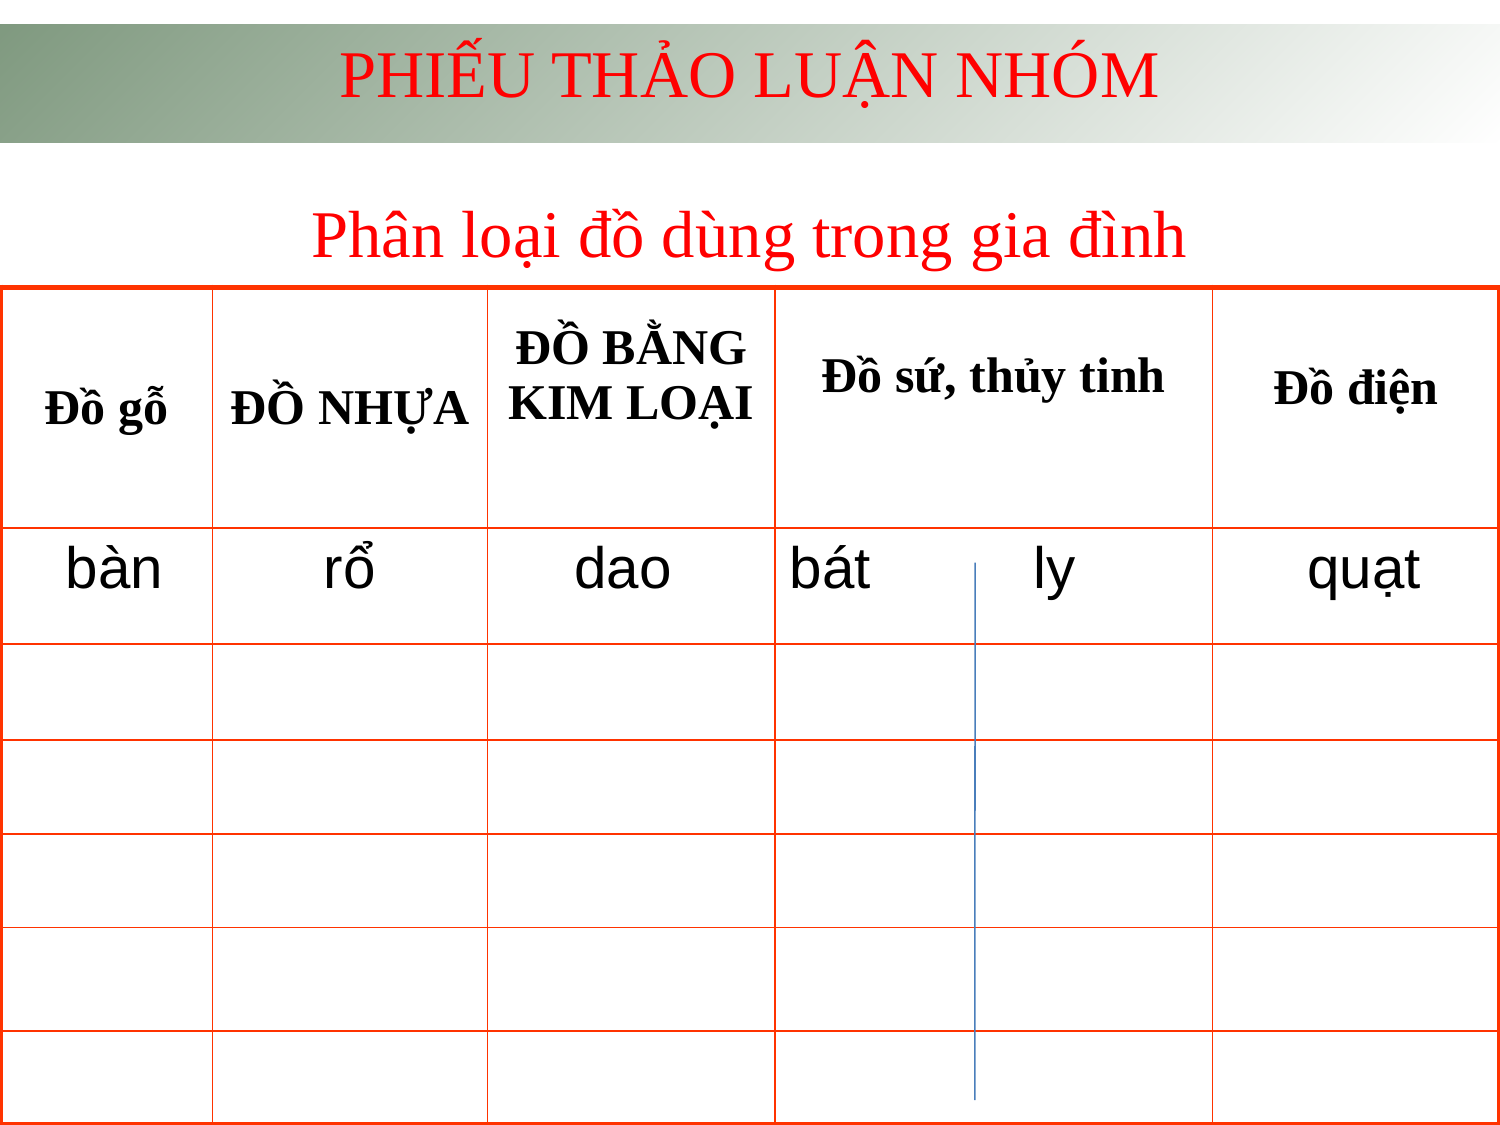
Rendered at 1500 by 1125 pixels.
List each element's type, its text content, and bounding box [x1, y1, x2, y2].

table_cell [976, 928, 1212, 1030]
table_cell quạt [1213, 529, 1497, 643]
table_cell [213, 741, 487, 833]
table_cell [776, 1032, 1212, 1122]
table_header Đồ điện [1213, 290, 1497, 527]
table_cell [488, 1032, 774, 1122]
table_cell [3, 645, 212, 739]
table_cell [3, 835, 212, 927]
table_cell [488, 645, 774, 739]
table_header Đồ gỗ [3, 290, 212, 527]
table_cell [213, 645, 487, 739]
table_cell dao [488, 529, 774, 643]
table_cell [1213, 928, 1497, 1030]
table_cell rổ [213, 529, 487, 643]
table_cell [213, 1032, 487, 1122]
table_cell bát ly [776, 529, 1212, 643]
table_cell [976, 741, 1212, 829]
table_cell [3, 741, 212, 833]
table_cell [776, 741, 974, 829]
table_cell [1213, 835, 1497, 927]
table_cell [776, 645, 974, 739]
table_cell [488, 835, 774, 927]
table_cell [3, 1032, 212, 1122]
table_cell [488, 741, 774, 833]
table_cell [213, 835, 487, 927]
table_cell [1213, 645, 1497, 739]
table_cell [776, 841, 974, 927]
table_cell [1213, 741, 1497, 833]
table_cell [488, 928, 774, 1030]
table_cell [976, 841, 1212, 927]
table_header Đồ sứ, thủy tinh [776, 290, 1212, 527]
table_cell [776, 928, 974, 1030]
table_cell [1213, 1032, 1497, 1122]
table_header ĐỒ NHỰA [213, 290, 487, 527]
text_box PHIẾU THẢO LUẬN NHÓM Phân loại đồ dùng trong gia đình [0, 24, 1500, 143]
table_cell bàn [3, 529, 212, 643]
table_header ĐỒ BẰNG KIM LOẠI [488, 290, 774, 527]
table_cell [213, 928, 487, 1030]
table_cell [3, 928, 212, 1030]
table_cell [976, 645, 1212, 739]
